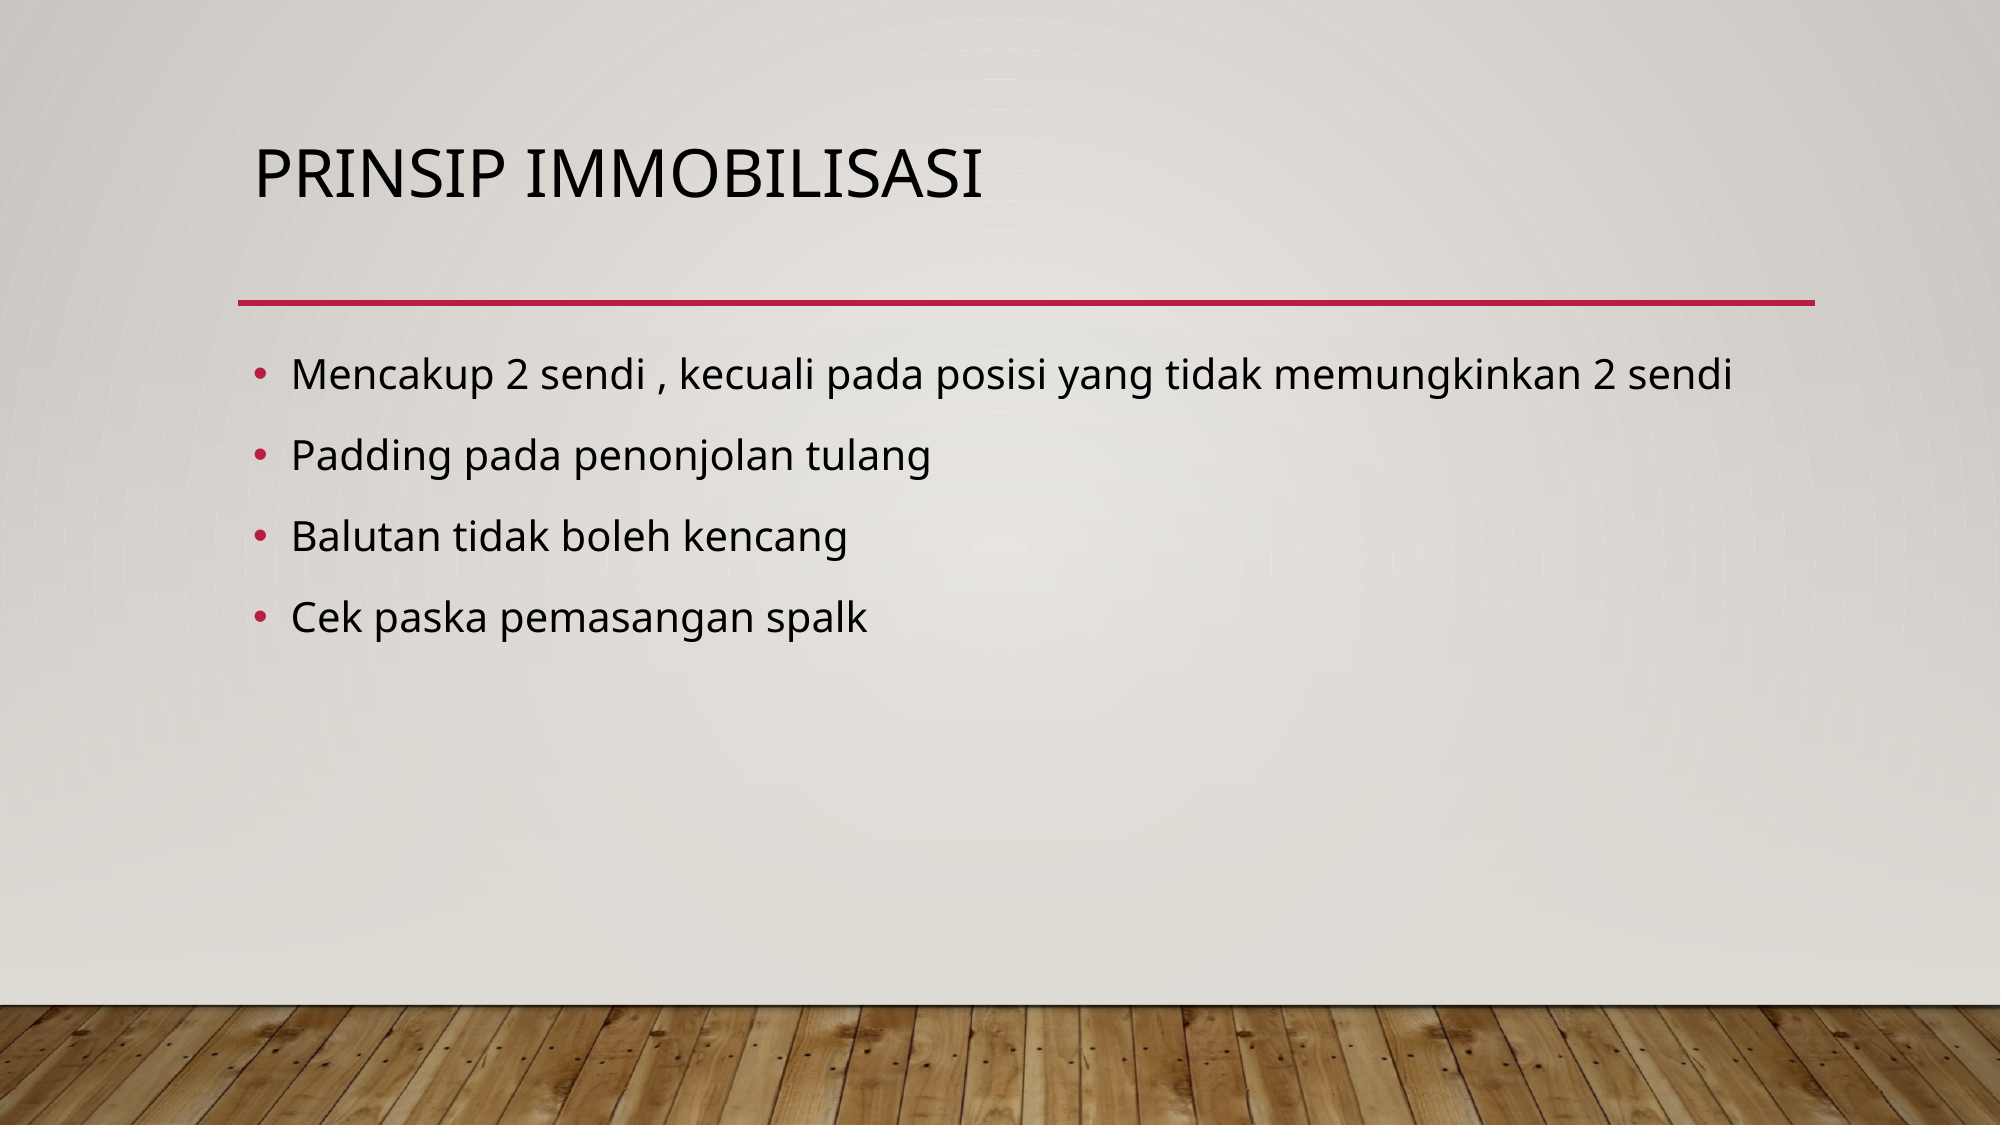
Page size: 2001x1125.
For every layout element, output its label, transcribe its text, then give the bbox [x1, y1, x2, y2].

picture [0, 1005, 2000, 1125]
title Prinsip immobilisasi [238, 131, 1814, 305]
list Mencakup 2 sendi , kecuali pada posisi yang tidak memungkinkan 2 sendi Padding pada penonjolan tulang Balutan tidak boleh kencang Cek paska pemasangan spalk [238, 330, 1814, 897]
